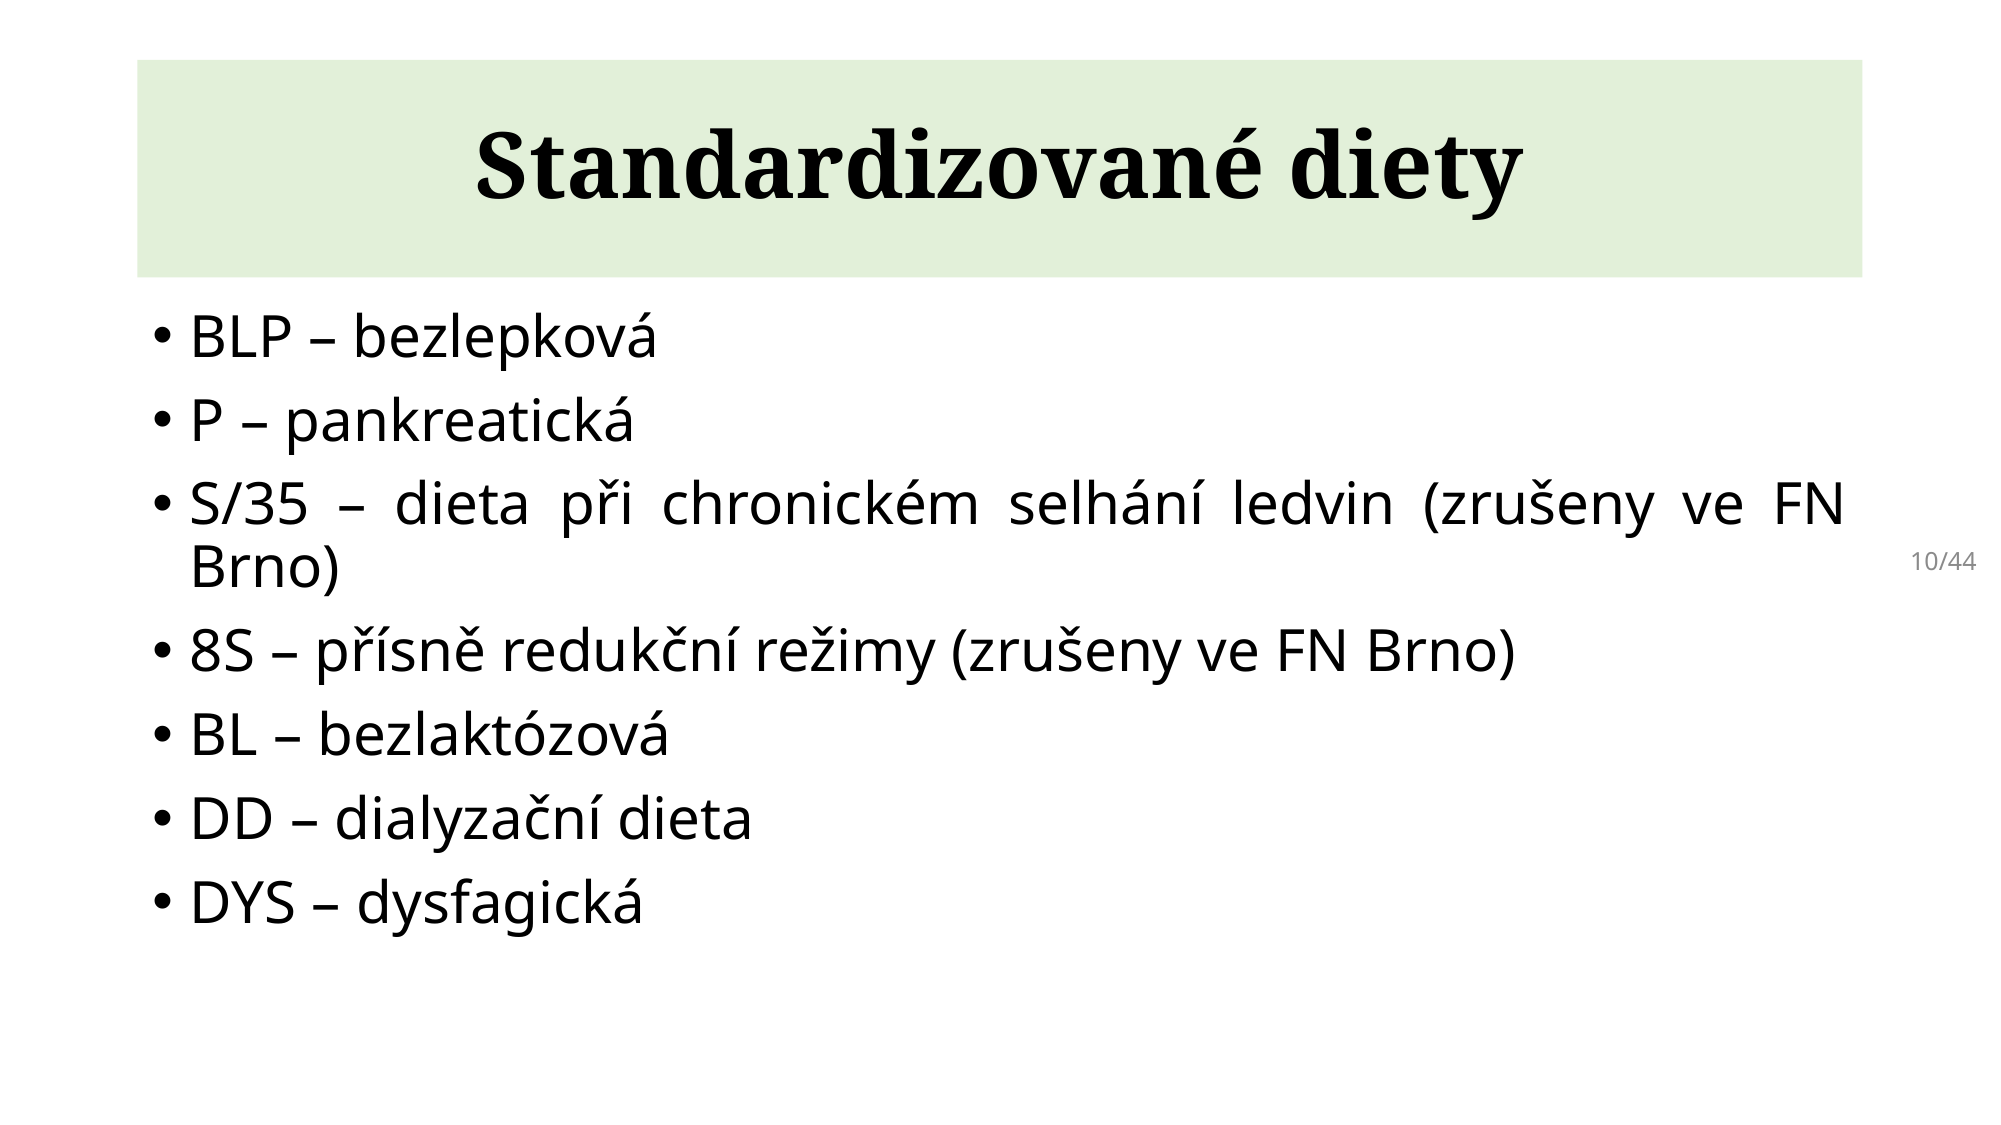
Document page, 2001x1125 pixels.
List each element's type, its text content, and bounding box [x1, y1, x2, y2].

title Standardizované diety [135, 58, 1865, 280]
list BLP – bezlepková P – pankreatická S/35 – dieta při chronickém selhání ledvin (zrušeny ve FN Brno) 8S – přísně redukční režimy (zrušeny ve FN Brno) BL – bezlaktózová DD – dialyzační dieta DYS – dysfagická [137, 299, 1863, 1098]
slide_number 10/44 [1886, 527, 2000, 598]
